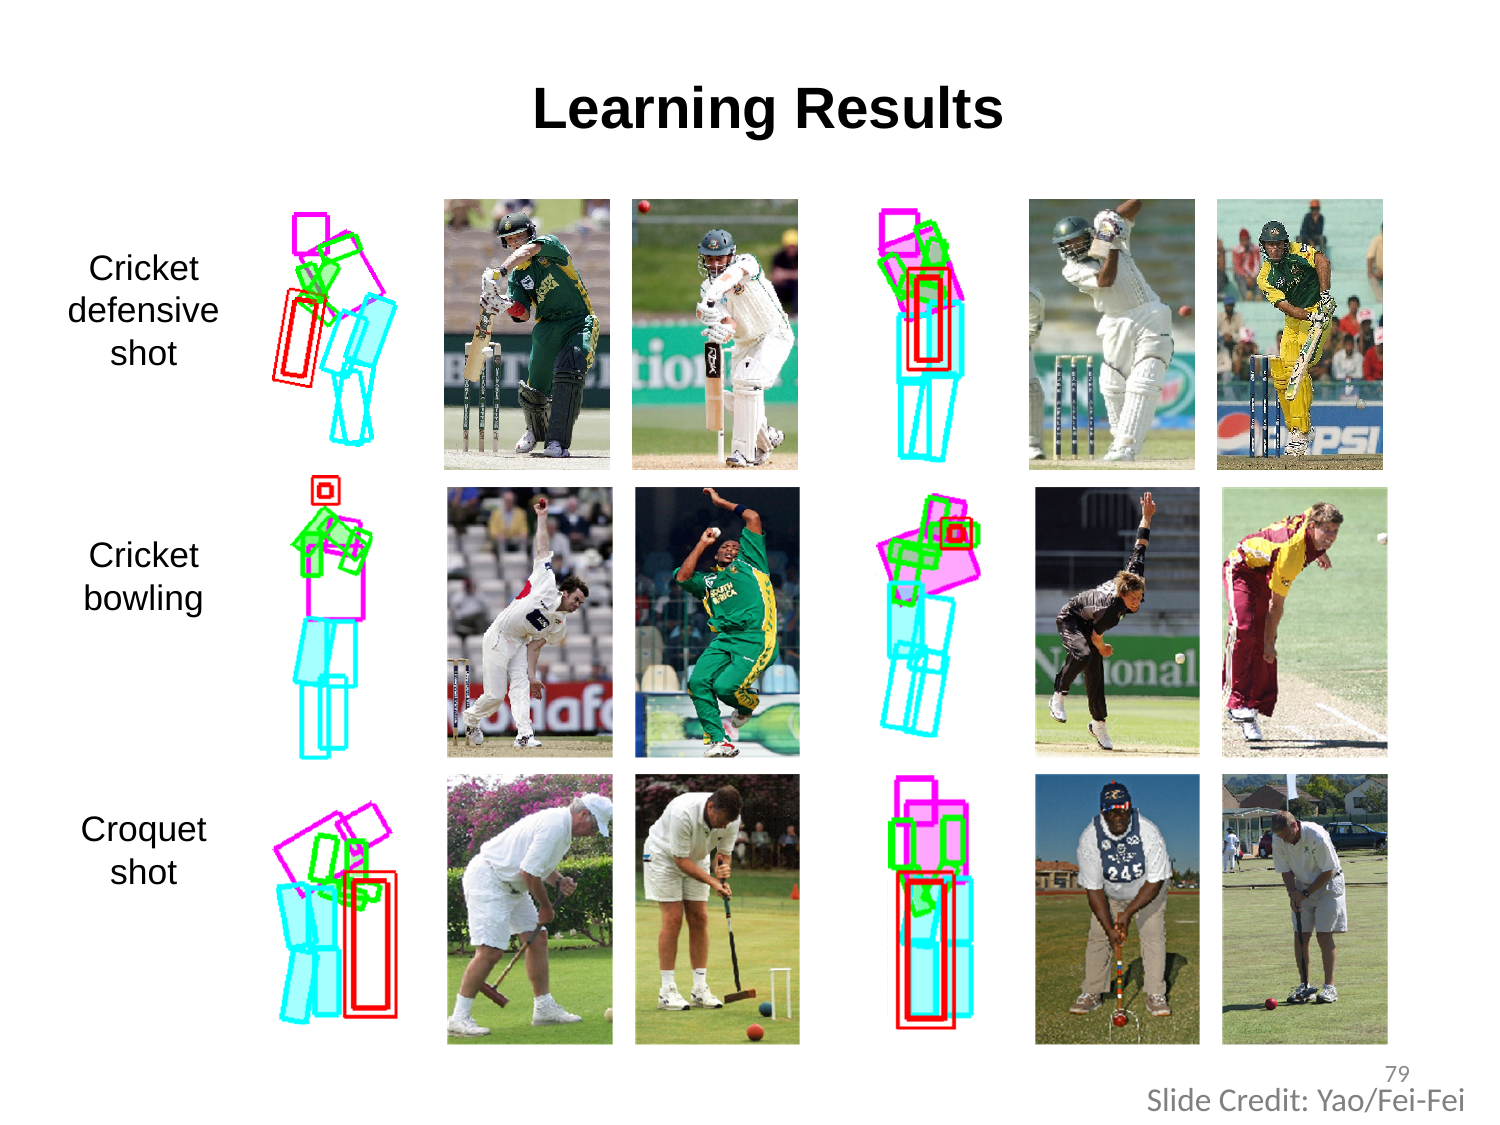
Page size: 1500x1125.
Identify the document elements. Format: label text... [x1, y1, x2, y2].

picture [634, 487, 801, 758]
picture [634, 774, 801, 1046]
picture [632, 199, 798, 471]
picture [874, 492, 981, 738]
picture [289, 474, 373, 761]
picture [271, 799, 398, 1026]
picture [1034, 487, 1201, 758]
text_box Croquet shot [50, 798, 238, 899]
picture [447, 487, 613, 758]
text_box Learning Results [124, 62, 1413, 150]
picture [1222, 774, 1388, 1046]
text_box Cricket defensive shot [50, 237, 238, 380]
picture [887, 774, 974, 1031]
picture [447, 774, 613, 1046]
picture [874, 207, 965, 463]
text_box Cricket bowling [50, 524, 238, 625]
text_box Slide Credit: Yao/Fei-Fei [1132, 1070, 1482, 1125]
picture [1222, 487, 1388, 758]
slide_number 79 [1074, 1042, 1425, 1103]
picture [1034, 774, 1201, 1046]
picture [1217, 199, 1383, 471]
picture [444, 199, 611, 471]
picture [1029, 199, 1196, 471]
picture [272, 212, 398, 448]
